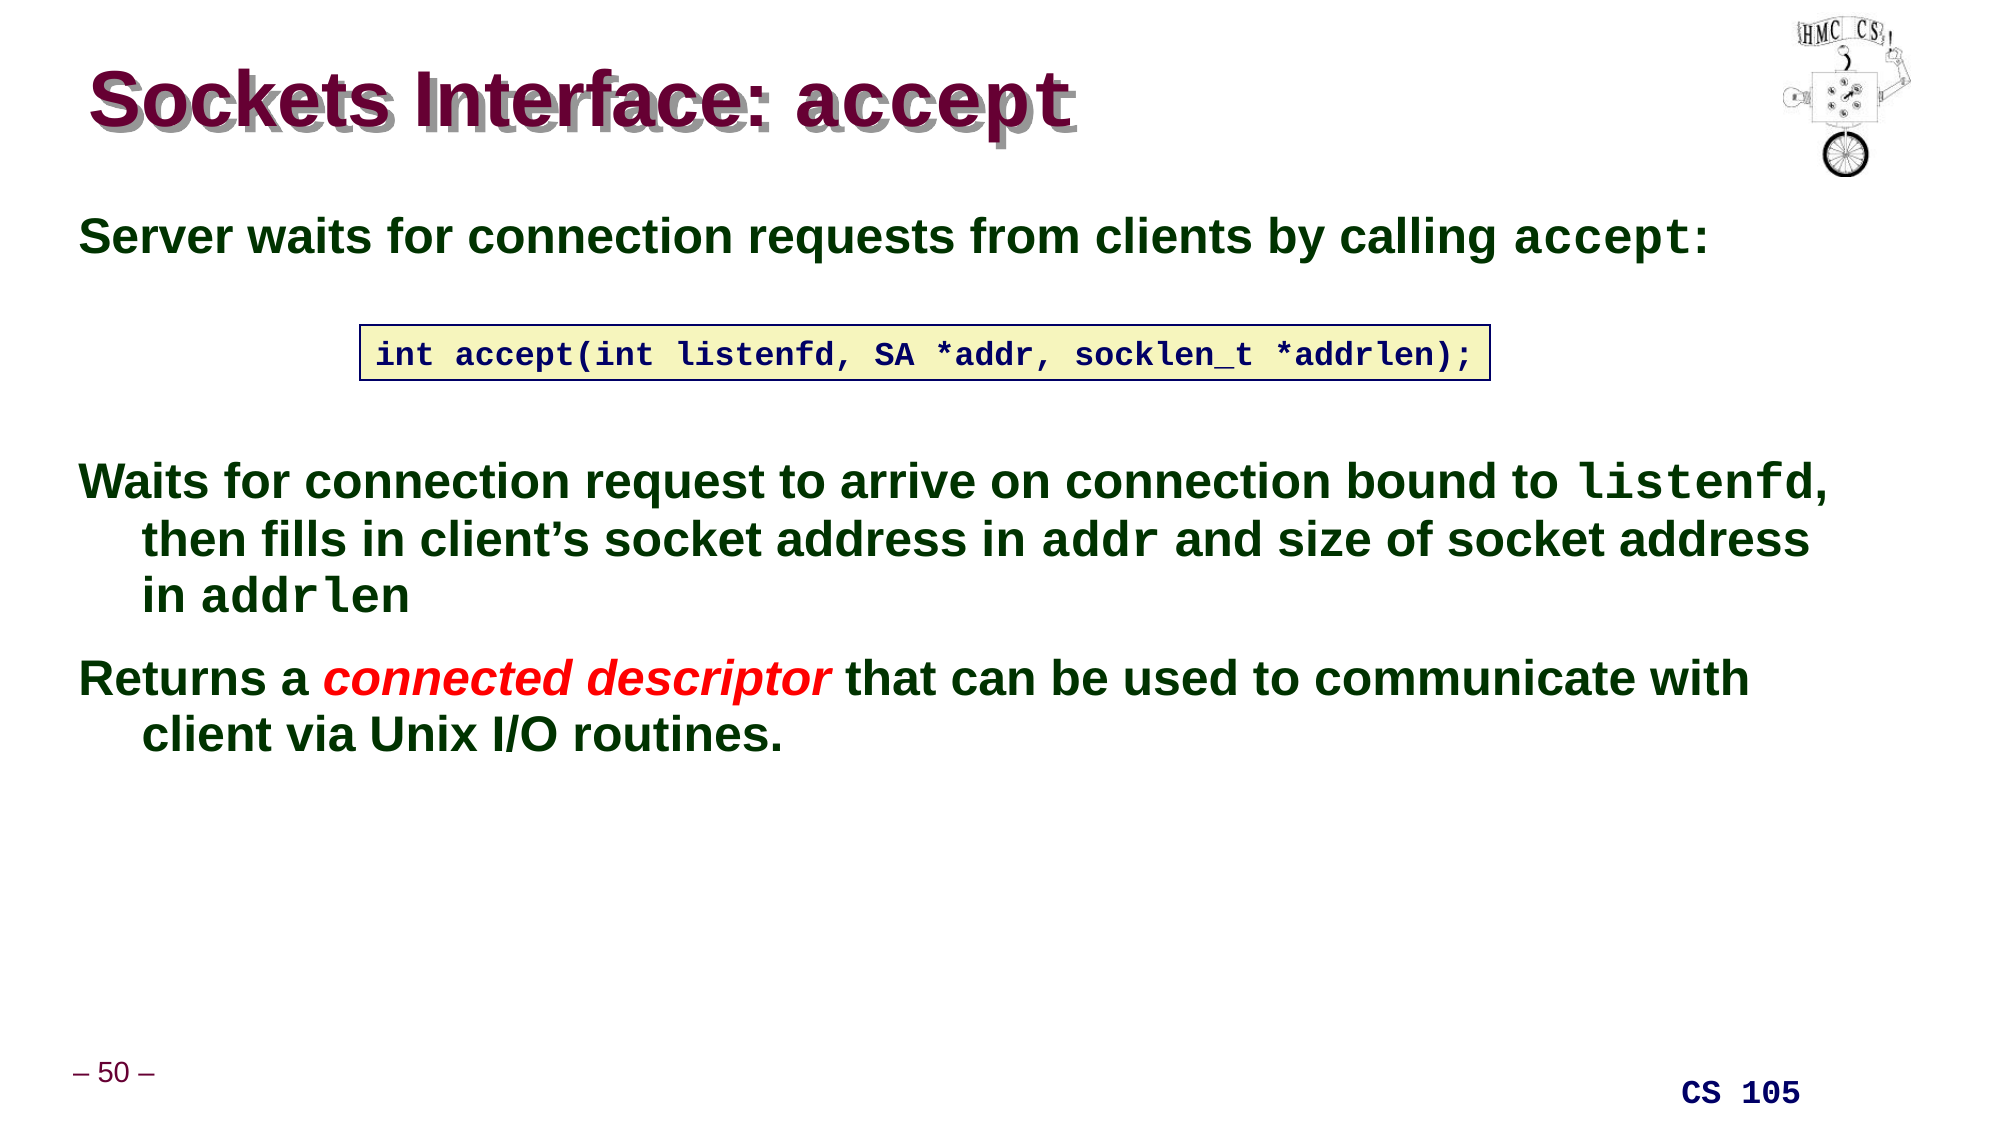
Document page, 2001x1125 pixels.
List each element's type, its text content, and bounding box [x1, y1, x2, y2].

text_box int accept(int listenfd, SA *addr, socklen_t *addrlen); [360, 324, 1490, 380]
title Sockets Interface: accept [88, 40, 1650, 163]
list Server waits for connection requests from clients by calling accept: Waits for connection request to arrive on connection bound to listenfd, then fills in client’s socket address in addr and size of socket address in addrlen Returns a connected descriptor that can be used to communicate with client via Unix I/O routines. [63, 200, 1881, 1058]
picture [1783, 12, 1911, 177]
